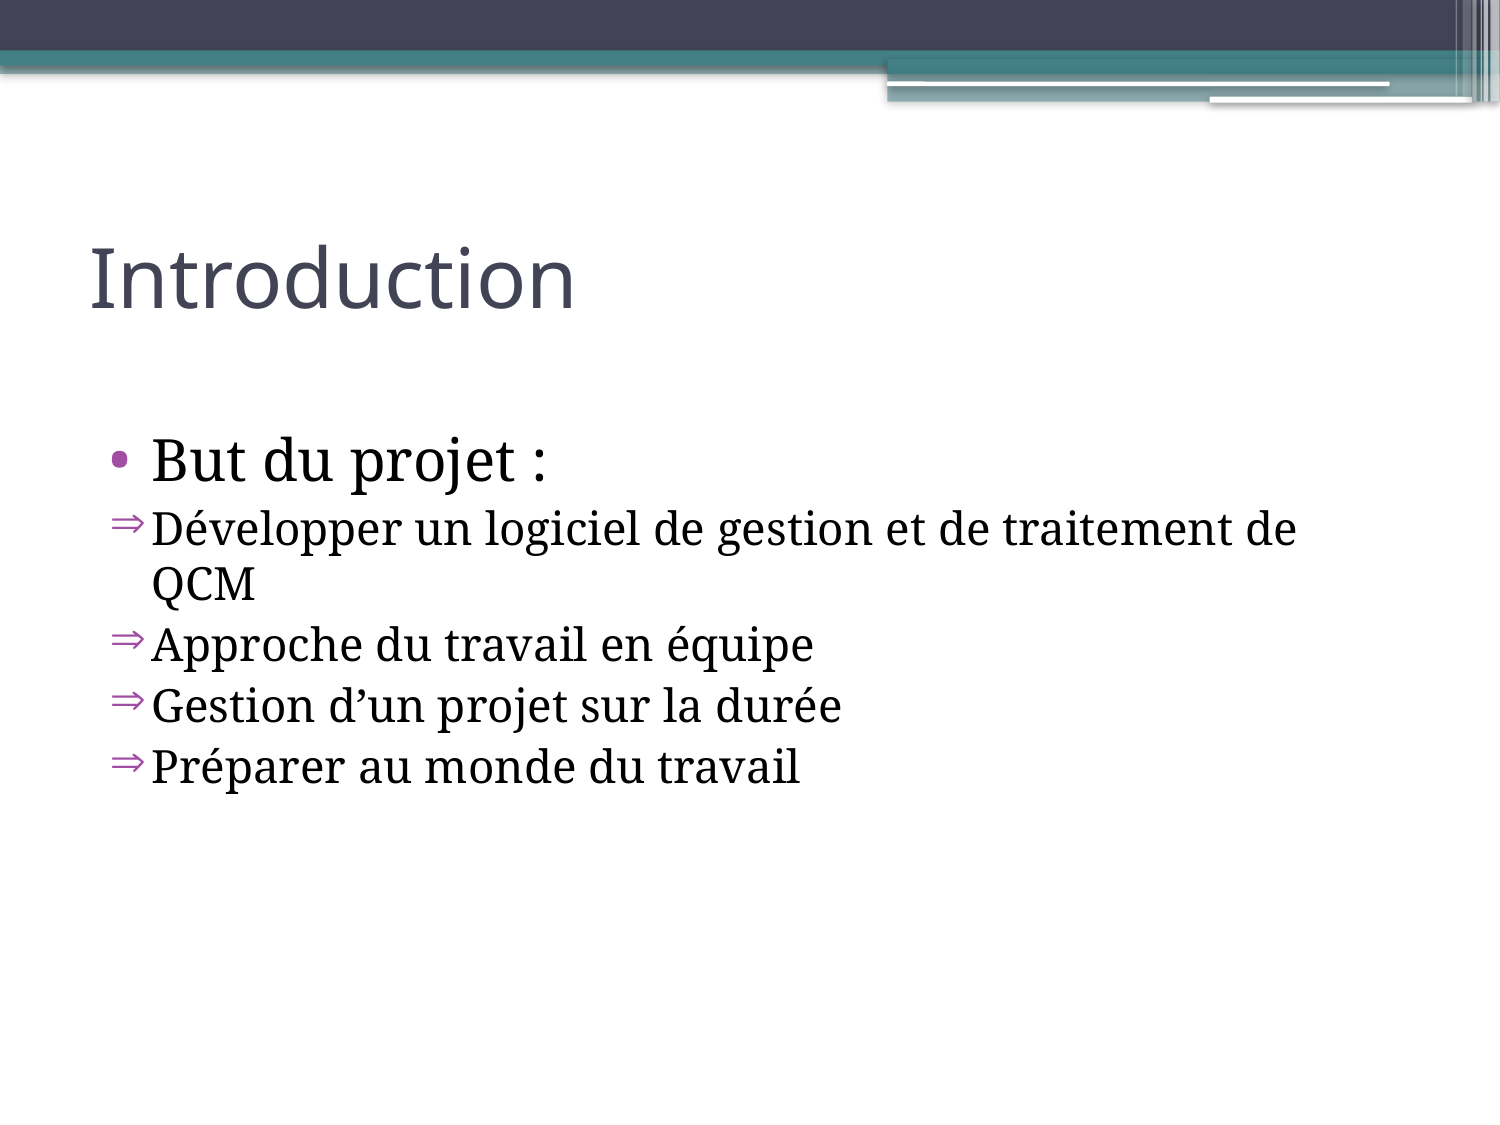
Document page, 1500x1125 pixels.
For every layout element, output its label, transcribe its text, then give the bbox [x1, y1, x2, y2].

title Introduction [75, 187, 1425, 363]
list But du projet : Développer un logiciel de gestion et de traitement de QCM Approche du travail en équipe Gestion d’un projet sur la durée Préparer au monde du travail [76, 415, 1427, 1125]
